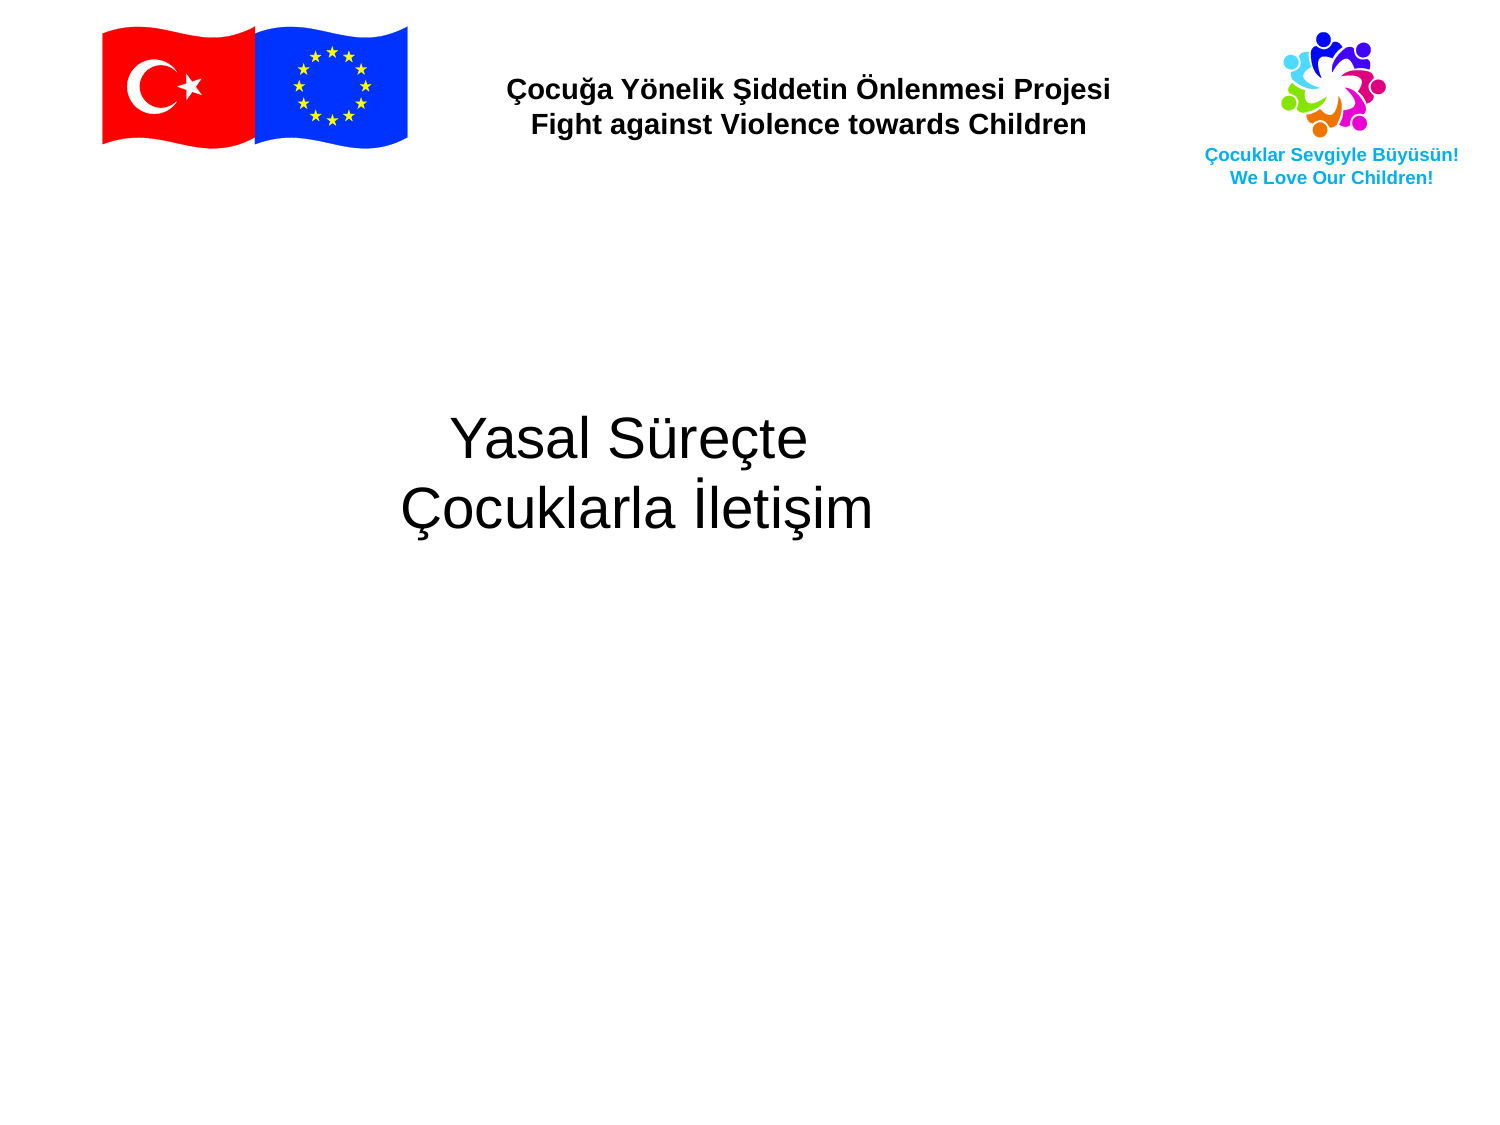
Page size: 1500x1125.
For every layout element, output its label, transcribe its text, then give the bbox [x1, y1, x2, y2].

title Yasal Süreçte Çocuklarla İletişim [0, 349, 1275, 591]
